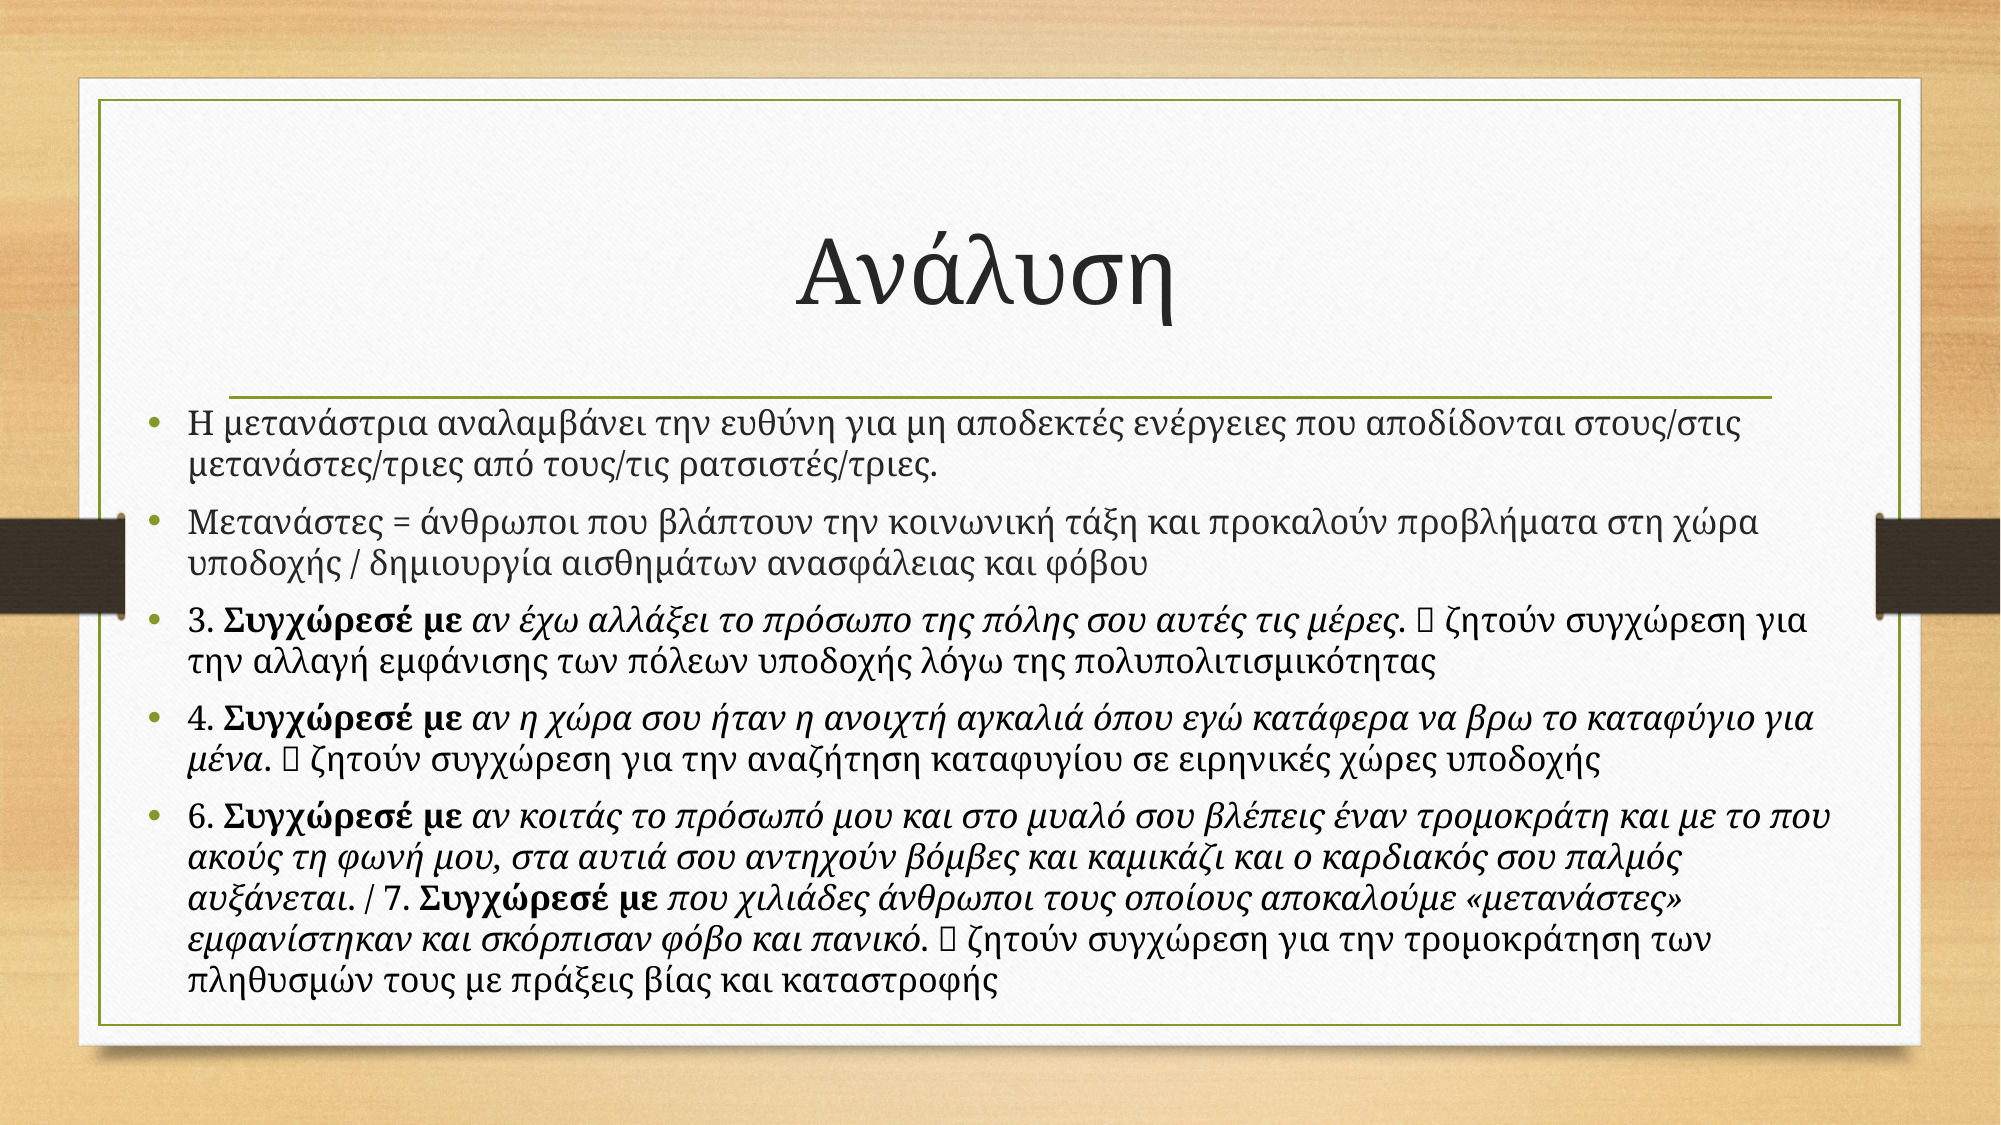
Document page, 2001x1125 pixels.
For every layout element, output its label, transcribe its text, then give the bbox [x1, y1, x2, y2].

picture [0, 0, 2001, 1125]
list Η μετανάστρια αναλαμβάνει την ευθύνη για μη αποδεκτές ενέργειες που αποδίδονται στους/στις μετανάστες/τριες από τους/τις ρατσιστές/τριες. Μετανάστες = άνθρωποι που βλάπτουν την κοινωνική τάξη και προκαλούν προβλήματα στη χώρα υποδοχής / δημιουργία αισθημάτων ανασφάλειας και φόβου 3. Συγχώρεσέ με αν έχω αλλάξει το πρόσωπο της πόλης σου αυτές τις μέρες.  ζητούν συγχώρεση για την αλλαγή εμφάνισης των πόλεων υποδοχής λόγω της πολυπολιτισμικότητας 4. Συγχώρεσέ με αν η χώρα σου ήταν η ανοιχτή αγκαλιά όπου εγώ κατάφερα να βρω το καταφύγιο για μένα.  ζητούν συγχώρεση για την αναζήτηση καταφυγίου σε ειρηνικές χώρες υποδοχής 6. Συγχώρεσέ με αν κοιτάς το πρόσωπό μου και στο μυαλό σου βλέπεις έναν τρομοκράτη και με το που ακούς τη φωνή μου, στα αυτιά σου αντηχούν βόμβες και καμικάζι και ο καρδιακός σου παλμός αυξάνεται. / 7. Συγχώρεσέ με που χιλιάδες άνθρωποι τους οποίους αποκαλούμε «μετανάστες» εμφανίστηκαν και σκόρπισαν φόβο και πανικό.  ζητούν συγχώρεση για την τρομοκράτηση των πληθυσμών τους με πράξεις βίας και καταστροφής [132, 394, 1886, 1125]
title Ανάλυση [212, 161, 1788, 375]
